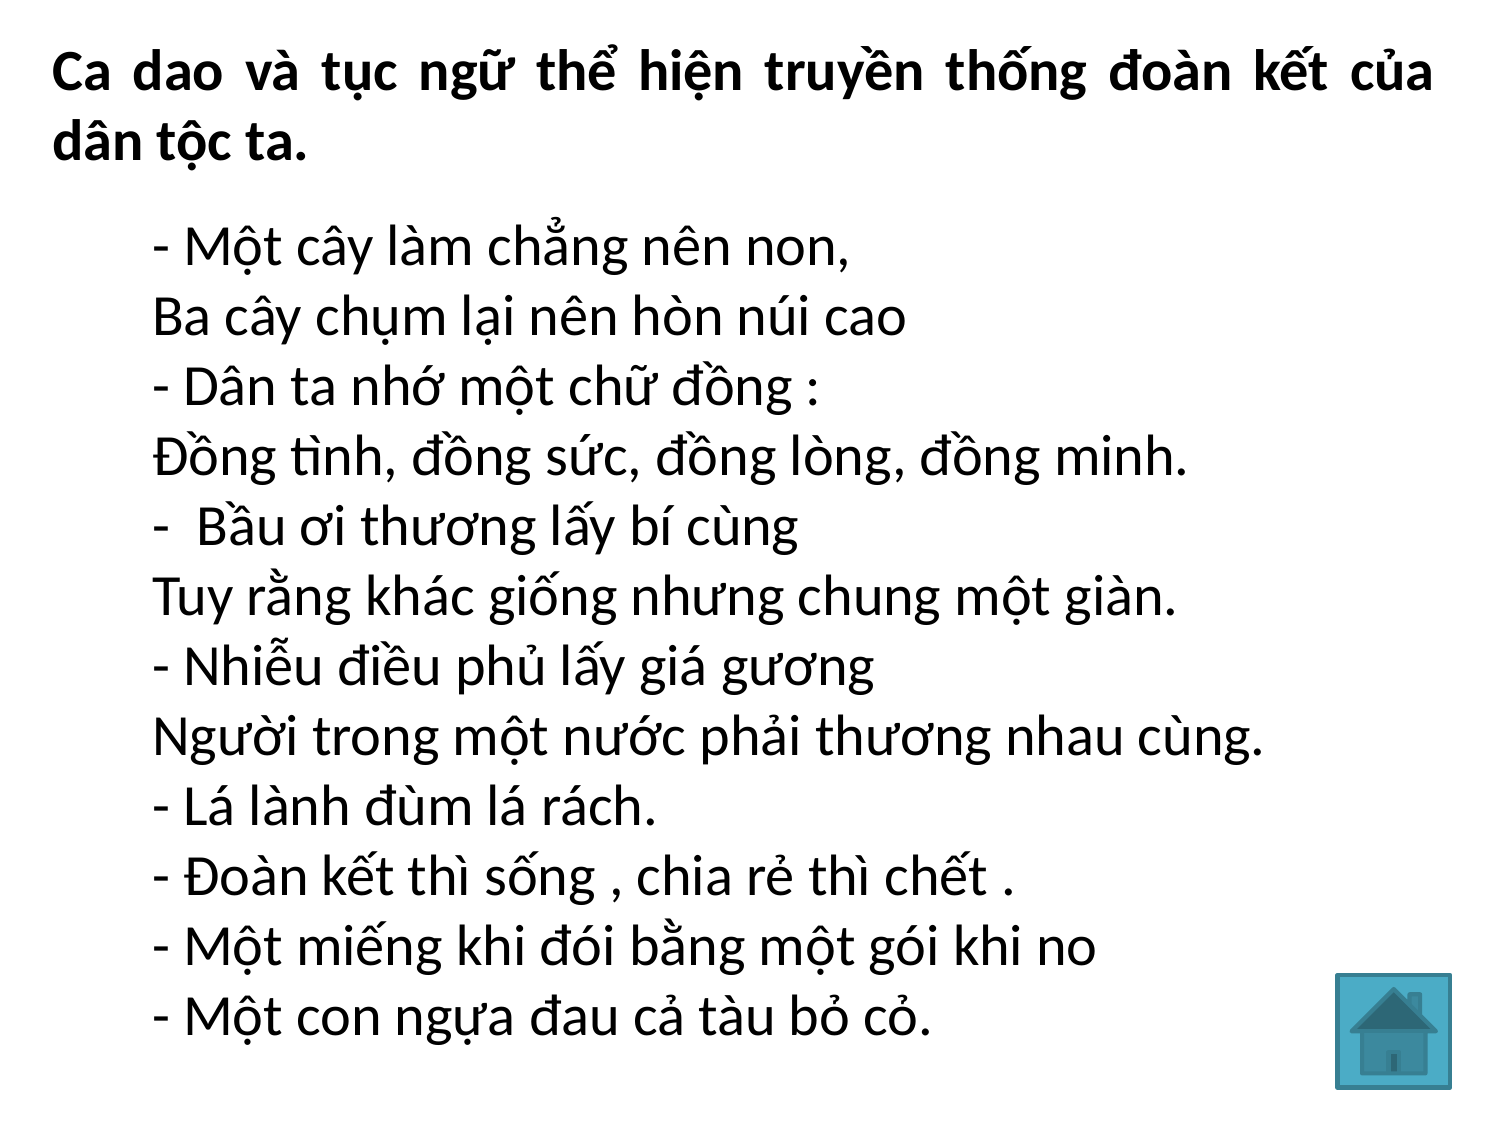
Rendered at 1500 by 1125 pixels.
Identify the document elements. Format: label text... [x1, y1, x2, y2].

text_box Ca dao và tục ngữ thể hiện truyền thống đoàn kết của dân tộc ta. [37, 24, 1450, 180]
text_box [1335, 973, 1452, 1090]
text_box - Một cây làm chẳng nên non, Ba cây chụm lại nên hòn núi cao - Dân ta nhớ một chữ đồng : Đồng tình, đồng sức, đồng lòng, đồng minh. - Bầu ơi thương lấy bí cùng Tuy rằng khác giống nhưng chung một giàn. - Nhiễu điều phủ lấy giá gương Người trong một nước phải thương nhau cùng. - Lá lành đùm lá rách. - Đoàn kết thì sống , chia rẻ thì chết . - Một miếng khi đói bằng một gói khi no - Một con ngựa đau cả tàu bỏ cỏ. [137, 199, 1475, 1115]
